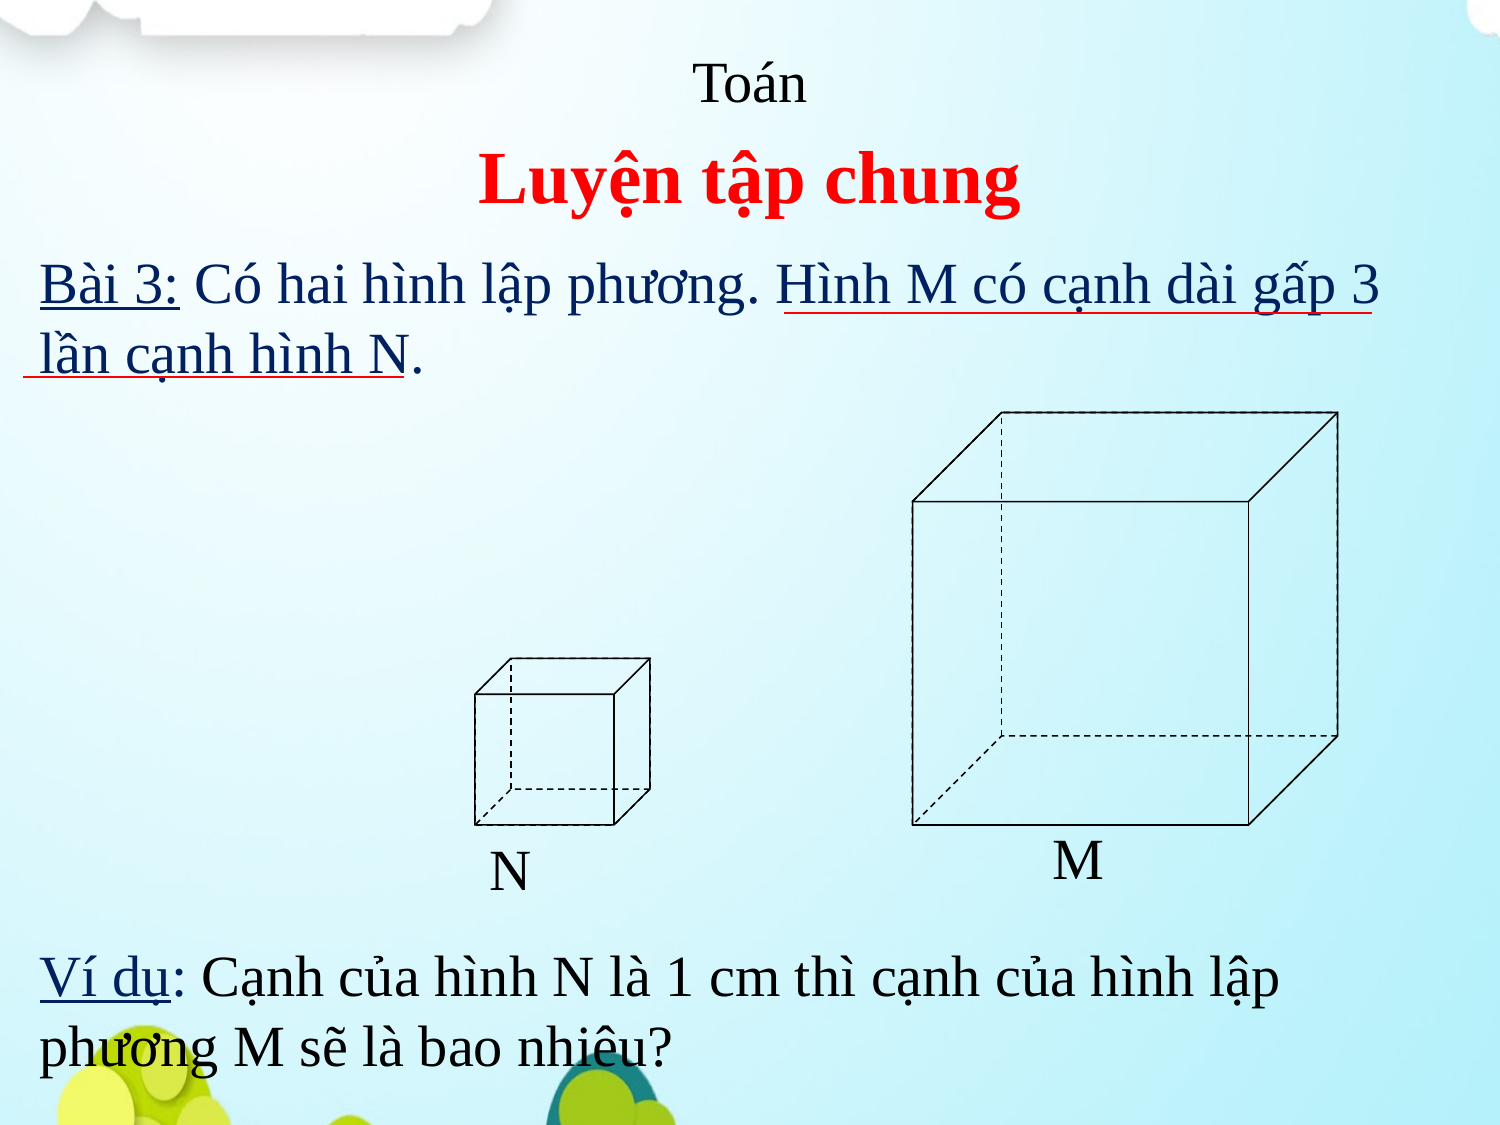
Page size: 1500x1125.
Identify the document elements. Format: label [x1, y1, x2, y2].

text_box [912, 412, 1338, 826]
text_box [474, 658, 651, 826]
picture [0, 0, 1500, 1125]
